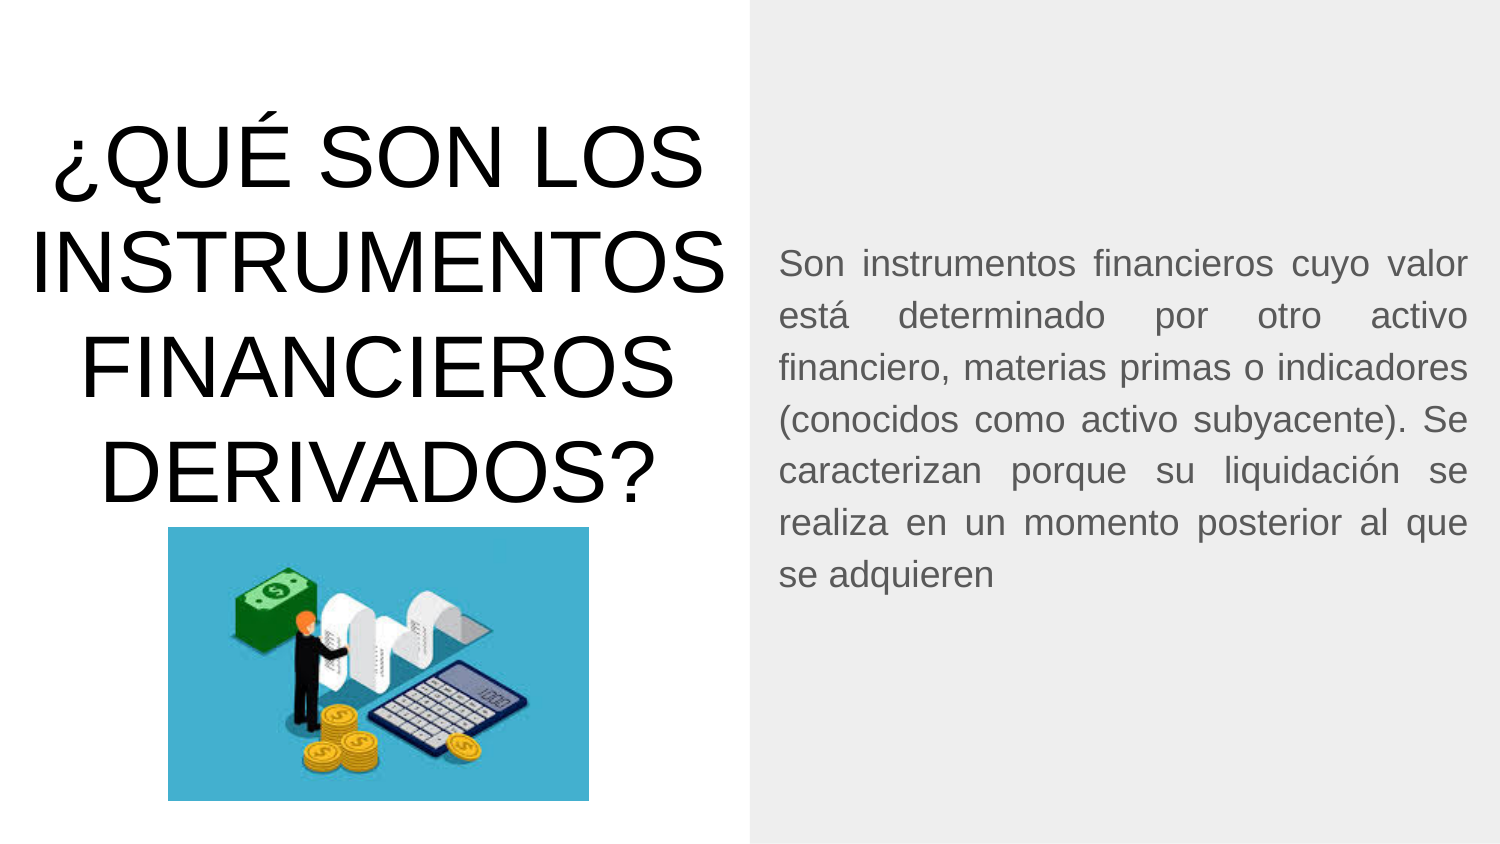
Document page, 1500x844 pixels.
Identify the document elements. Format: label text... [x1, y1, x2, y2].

picture [168, 527, 590, 801]
list Son instrumentos financieros cuyo valor está determinado por otro activo financiero, materias primas o indicadores (conocidos como activo subyacente). Se caracterizan porque su liquidación se realiza en un momento posterior al que se adquieren [763, 110, 1484, 717]
title ¿QUÉ SON LOS INSTRUMENTOS FINANCIEROS DERIVADOS? [0, 292, 763, 536]
